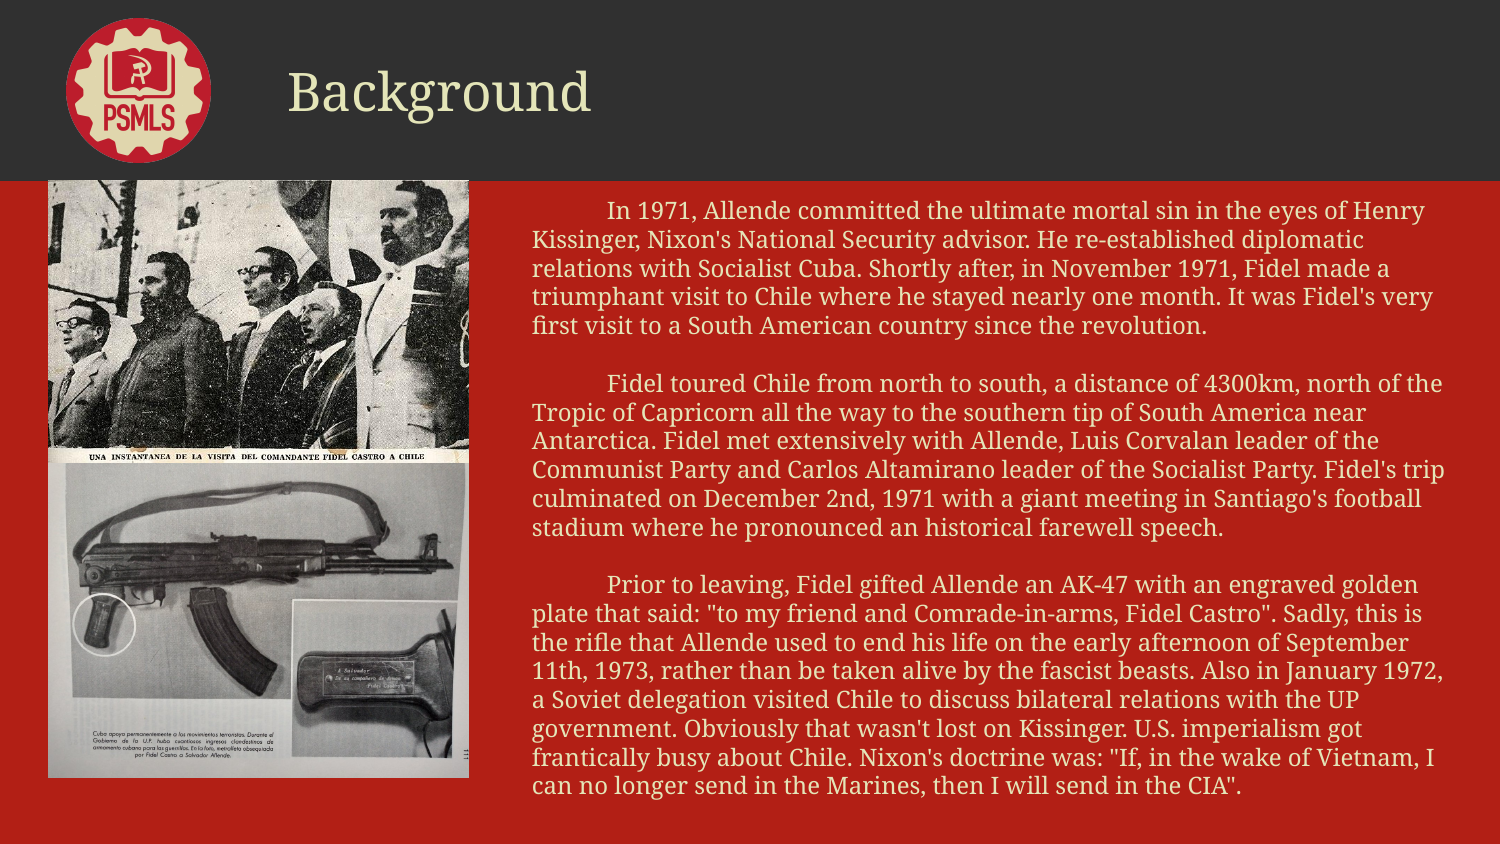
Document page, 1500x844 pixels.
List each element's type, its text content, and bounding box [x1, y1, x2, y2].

picture [48, 180, 469, 778]
text_box [0, 0, 1500, 181]
picture [66, 18, 211, 163]
text_box In 1971, Allende committed the ultimate mortal sin in the eyes of Henry Kissinger, Nixon's National Security advisor. He re-established diplomatic relations with Socialist Cuba. Shortly after, in November 1971, Fidel made a triumphant visit to Chile where he stayed nearly one month. It was Fidel's very first visit to a South American country since the revolution. Fidel toured Chile from north to south, a distance of 4300km, north of the Tropic of Capricorn all the way to the southern tip of South America near Antarctica. Fidel met extensively with Allende, Luis Corvalan leader of the Communist Party and Carlos Altamirano leader of the Socialist Party. Fidel's trip culminated on December 2nd, 1971 with a giant meeting in Santiago's football stadium where he pronounced an historical farewell speech. Prior to leaving, Fidel gifted Allende an AK-47 with an engraved golden plate that said: "to my friend and Comrade-in-arms, Fidel Castro". Sadly, this is the rifle that Allende used to end his life on the early afternoon of September 11th, 1973, rather than be taken alive by the fascist beasts. Also in January 1972, a Soviet delegation visited Chile to discuss bilateral relations with the UP government. Obviously that wasn't lost on Kissinger. U.S. imperialism got frantically busy about Chile. Nixon's doctrine was: "If, in the wake of Vietnam, I can no longer send in the Marines, then I will send in the CIA". [516, 180, 1462, 844]
title Background [272, 43, 1462, 138]
